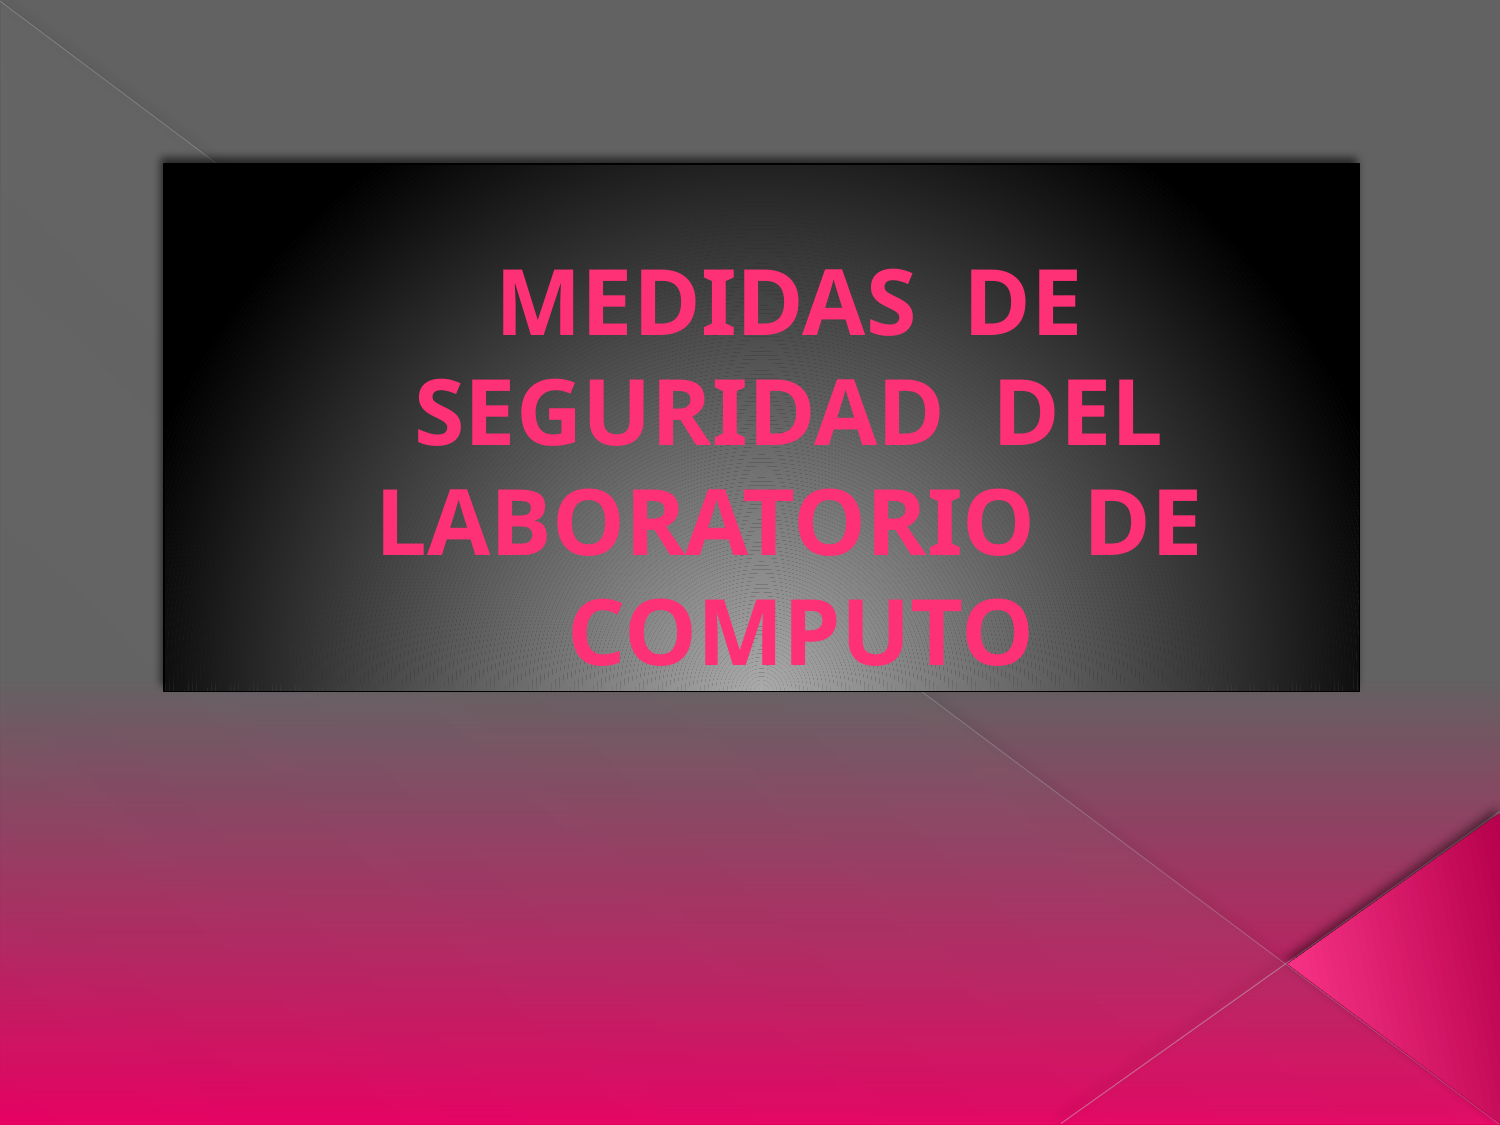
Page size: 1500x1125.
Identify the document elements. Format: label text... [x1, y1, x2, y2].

title MEDIDAS DE SEGURIDAD DEL LABORATORIO DE COMPUTO [163, 163, 1360, 692]
